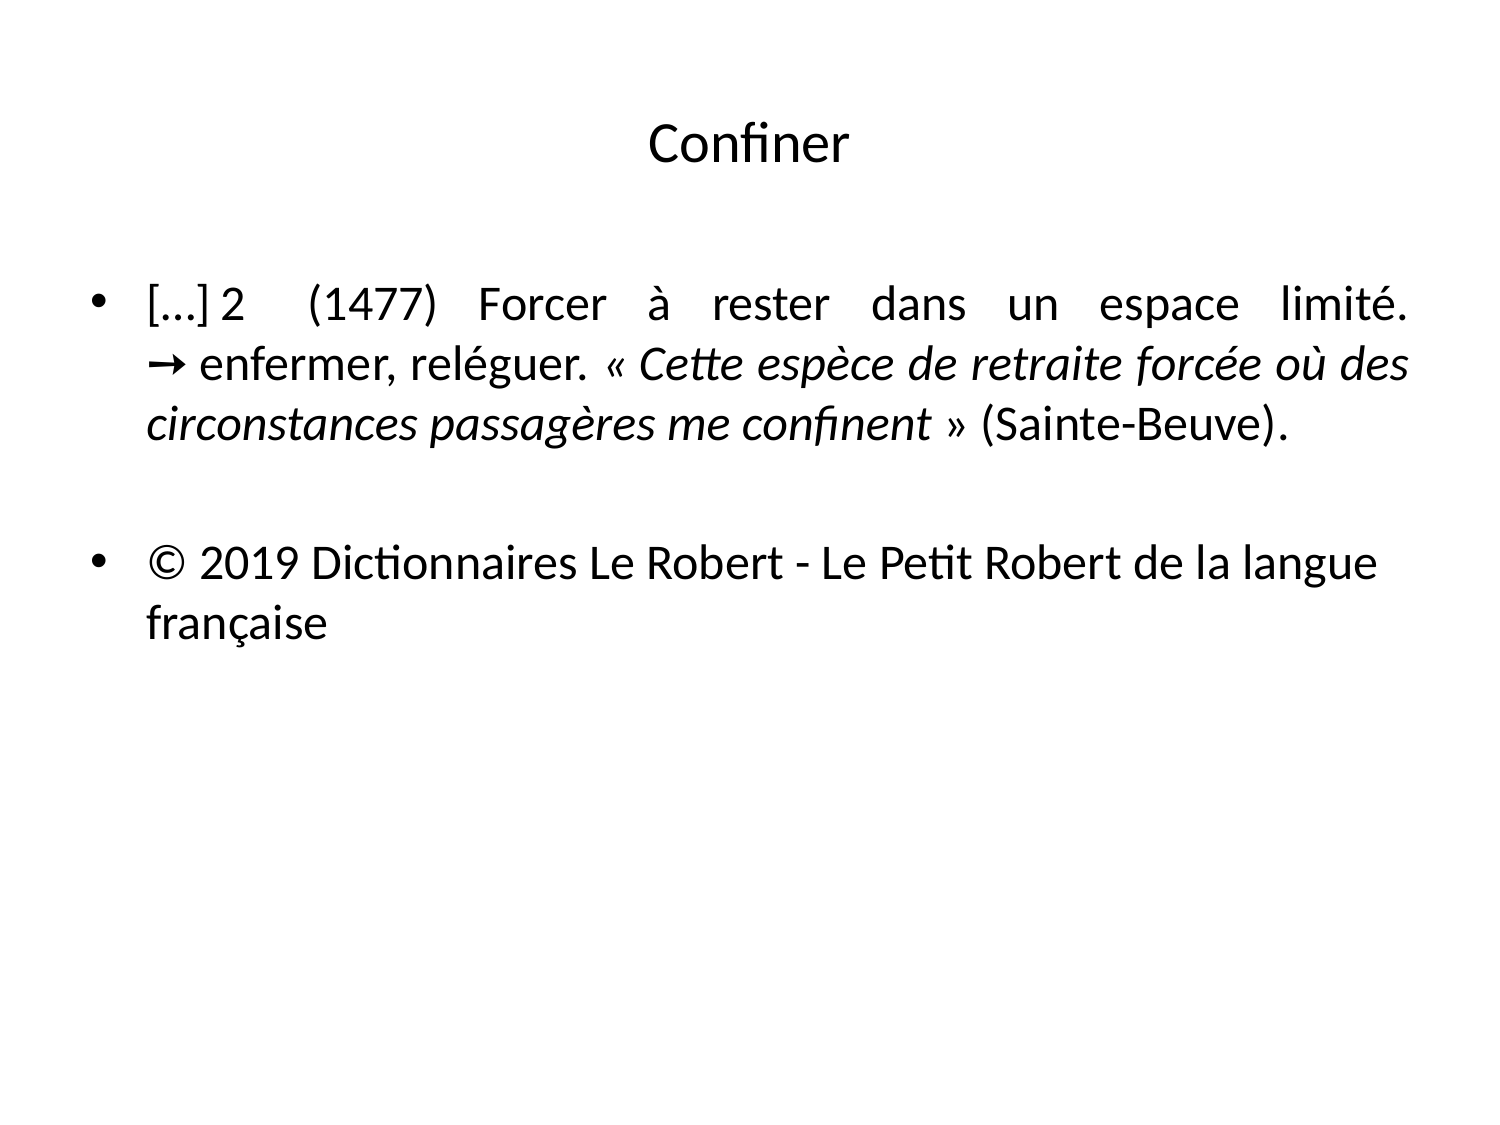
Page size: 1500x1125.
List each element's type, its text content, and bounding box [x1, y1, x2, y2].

list […] 2 (1477) Forcer à rester dans un espace limité. ➙ enfermer, reléguer. « Cette espèce de retraite forcée où des circonstances passagères me confinent » (Sainte-Beuve). © 2019 Dictionnaires Le Robert - Le Petit Robert de la langue française [75, 262, 1425, 1005]
title Confiner [75, 45, 1425, 233]
